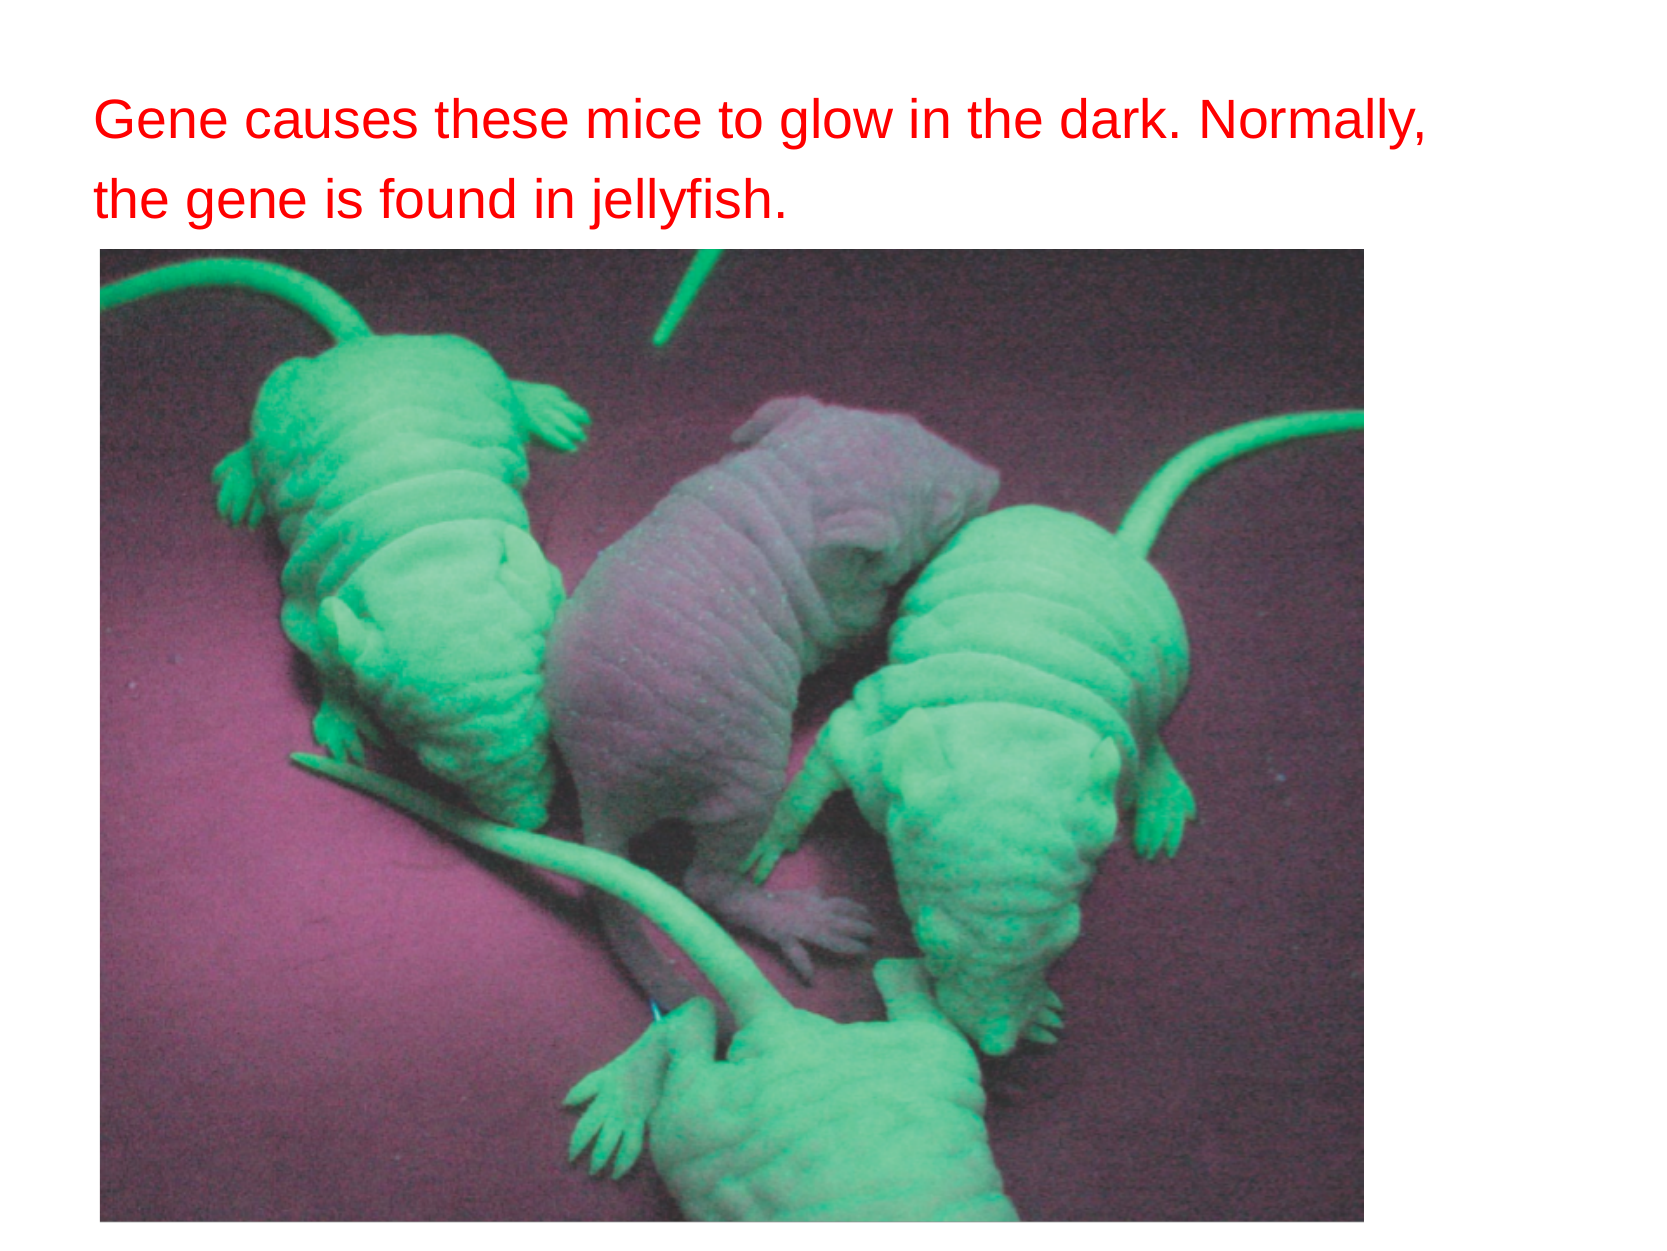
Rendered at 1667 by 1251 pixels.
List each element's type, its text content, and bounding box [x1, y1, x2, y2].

text_box Gene causes these mice to glow in the dark. Normally, the gene is found in jellyfish. [87, 63, 1454, 236]
text_box [99, 249, 1364, 1224]
